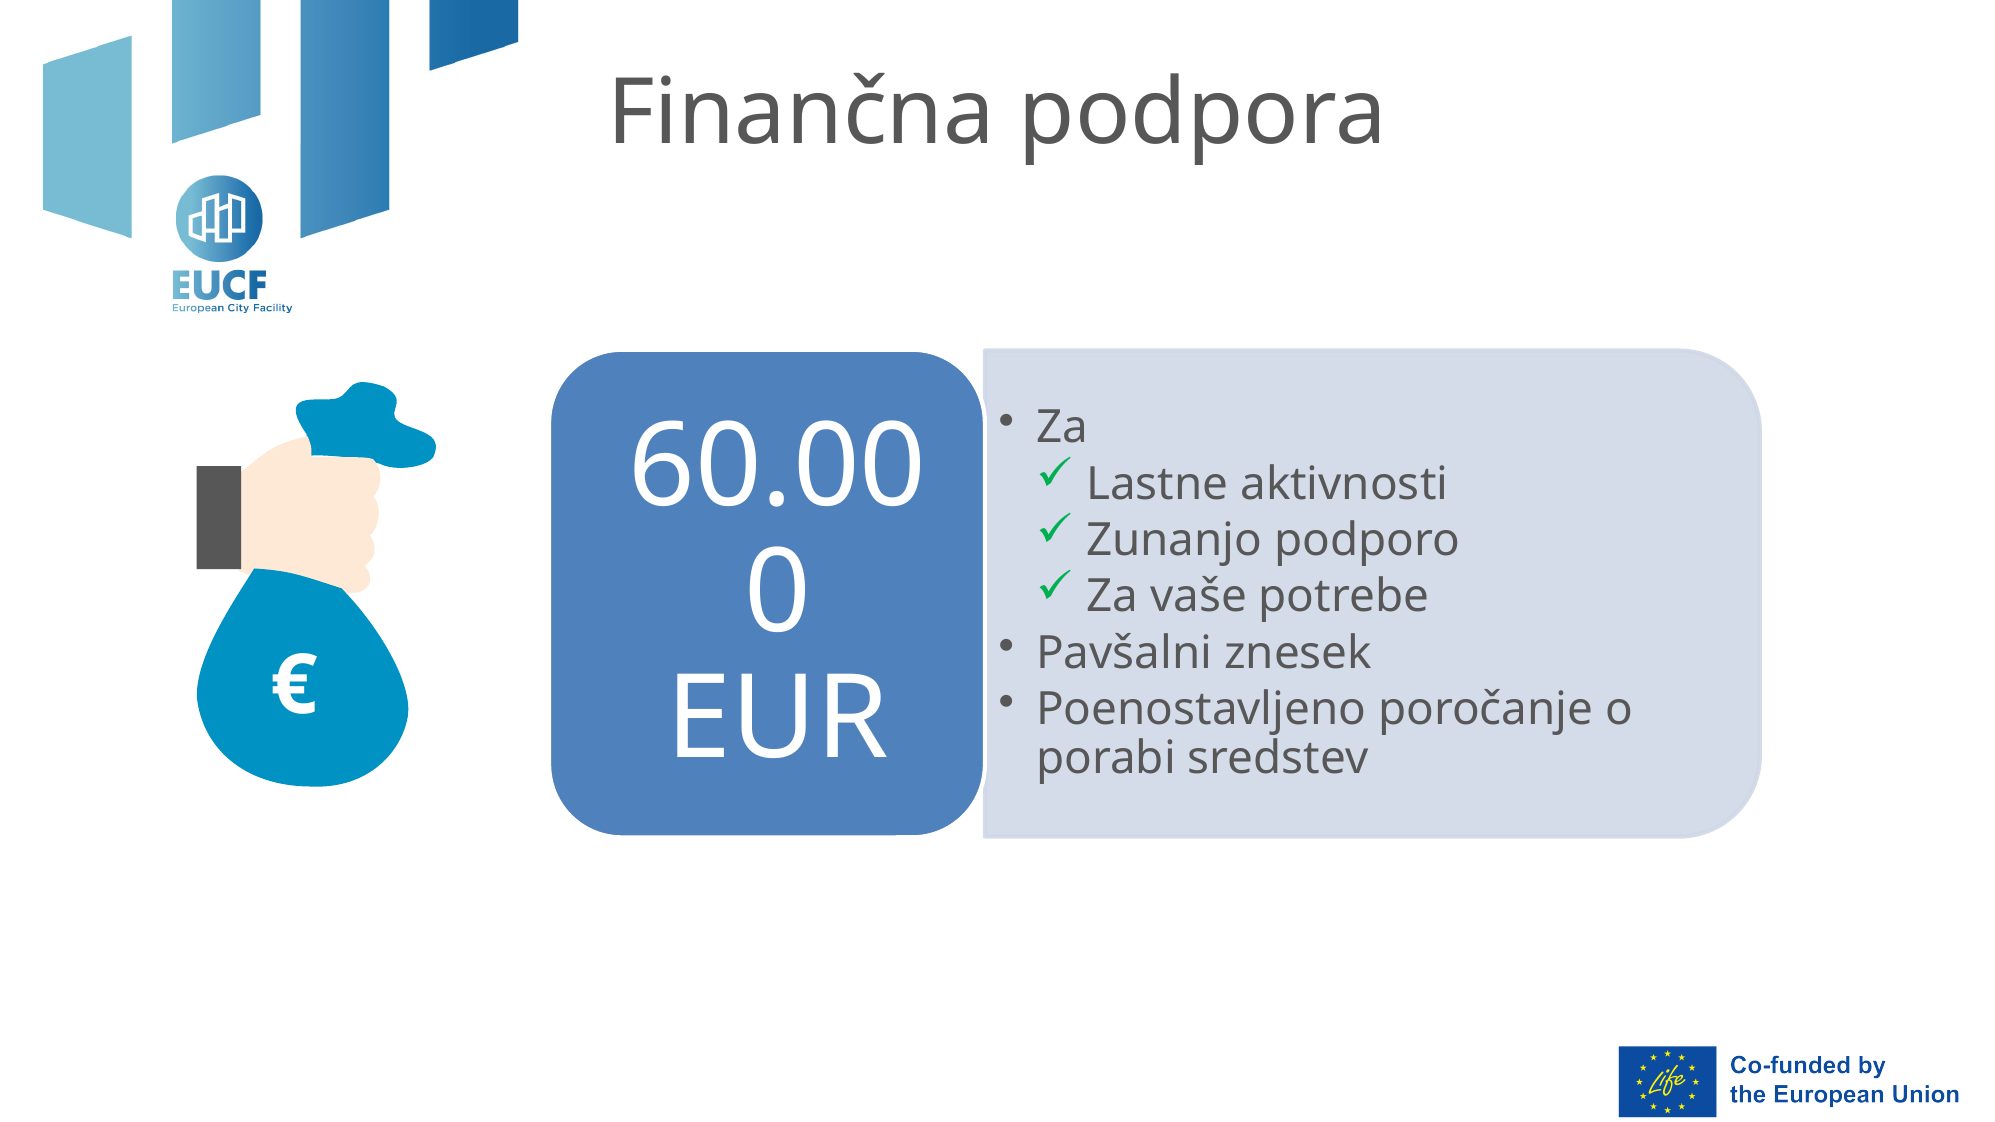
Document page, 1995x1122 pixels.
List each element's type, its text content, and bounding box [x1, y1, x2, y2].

picture [1614, 1042, 1994, 1122]
text_box [295, 382, 436, 468]
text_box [196, 570, 396, 801]
text_box [242, 436, 381, 569]
picture [41, 0, 519, 316]
text_box [196, 466, 242, 570]
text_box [548, 295, 1761, 892]
title Finančna podpora [408, 44, 1586, 232]
